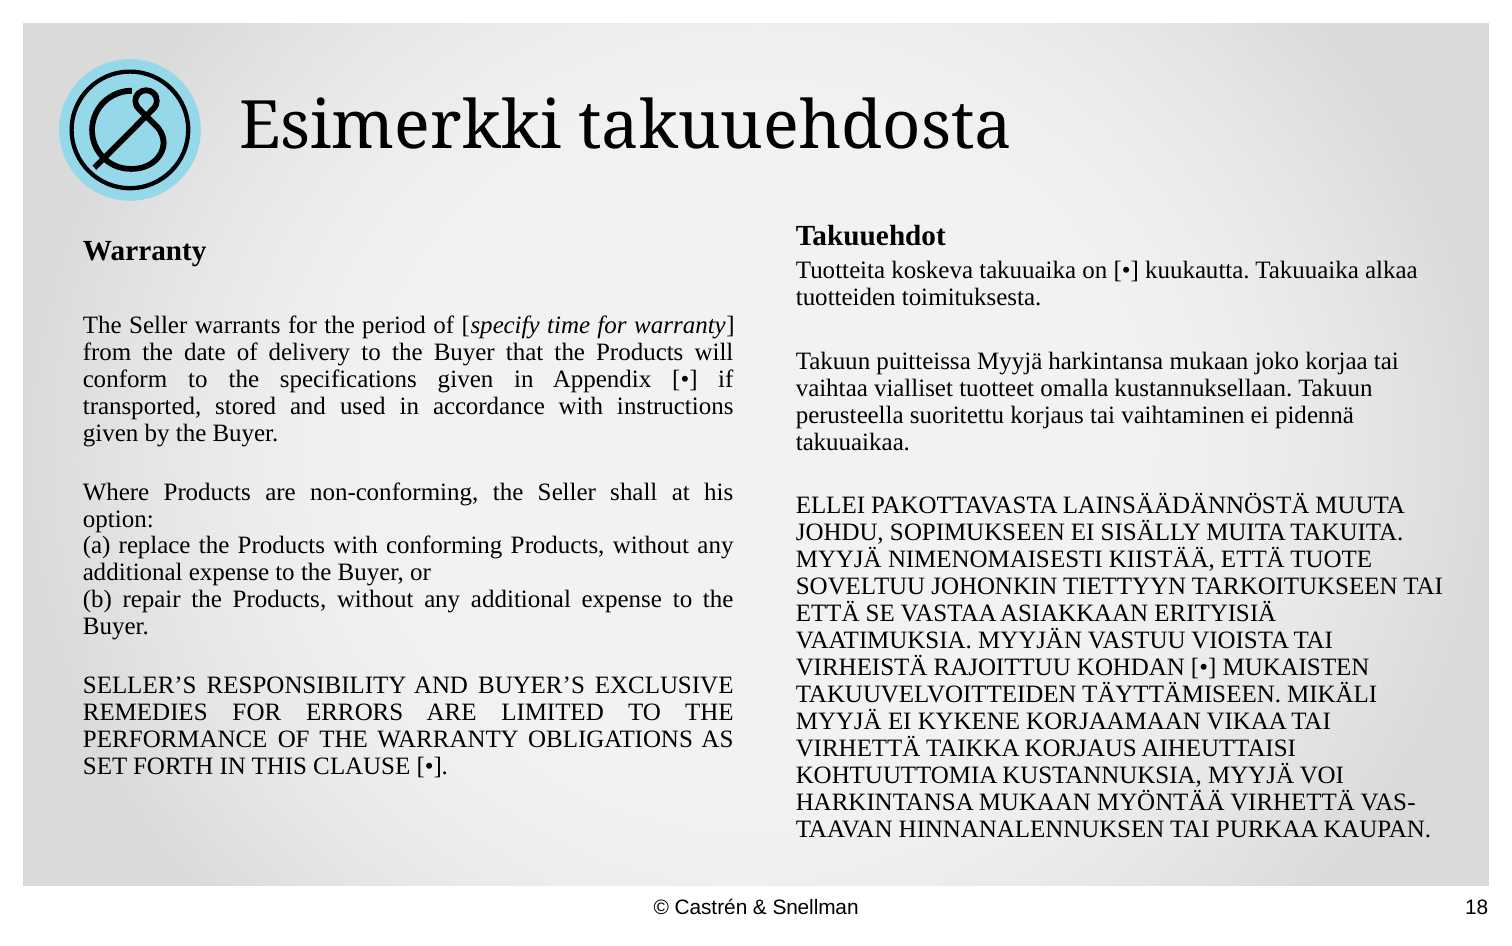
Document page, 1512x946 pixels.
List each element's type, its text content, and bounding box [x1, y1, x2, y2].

slide_number 18 [1121, 885, 1489, 927]
text_box Warranty The Seller warrants for the period of [specify time for warranty] from the date of delivery to the Buyer that the Products will conform to the specifications given in Appendix [•] if transported, stored and used in accordance with instructions given by the Buyer. Where Products are non-conforming, the Seller shall at his option: (a) replace the Products with conforming Products, without any additional expense to the Buyer, or (b) repair the Products, without any additional expense to the Buyer. SELLER’S RESPONSIBILITY AND BUYER’S EXCLUSIVE REMEDIES FOR ERRORS ARE LIMITED TO THE PERFORMANCE OF THE WARRANTY OBLIGATIONS AS SET FORTH IN THIS CLAUSE [•]. [68, 227, 750, 796]
title Esimerkki takuuehdosta [224, 58, 1442, 201]
text_box Takuuehdot Tuotteita koskeva takuuaika on [•] kuukautta. Takuuaika alkaa tuotteiden toimituksesta. Takuun puitteissa Myyjä harkintansa mukaan joko korjaa tai vaihtaa vialliset tuotteet omalla kustannuksellaan. Takuun perusteella suoritettu korjaus tai vaihtaminen ei pidennä takuuaikaa. ELLEI PAKOTTAVASTA LAINSÄÄDÄNNÖSTÄ MUUTA JOHDU, SOPIMUKSEEN EI SISÄLLY MUITA TAKUITA. MYYJÄ NIMENOMAISESTI KIISTÄÄ, ETTÄ TUOTE SOVELTUU JOHONKIN TIETTYYN TARKOITUKSEEN TAI ETTÄ SE VASTAA ASIAKKAAN ERITYISIÄ VAATIMUKSIA. MYYJÄN VASTUU VIOISTA TAI VIRHEISTÄ RAJOITTUU KOHDAN [•] MUKAISTEN TAKUUVELVOITTEIDEN TÄYTTÄMISEEN. MIKÄLI MYYJÄ EI KYKENE KORJAAMAAN VIKAA TAI VIRHETTÄ TAIKKA KORJAUS AIHEUTTAISI KOHTUUTTOMIA KUSTANNUKSIA, MYYJÄ VOI HARKINTANSA MUKAAN MYÖNTÄÄ VIRHETTÄ VAS-TAAVAN HINNANALENNUKSEN TAI PURKAA KAUPAN. [780, 213, 1463, 871]
footer © Castrén & Snellman [516, 885, 996, 927]
picture [23, 23, 1489, 886]
